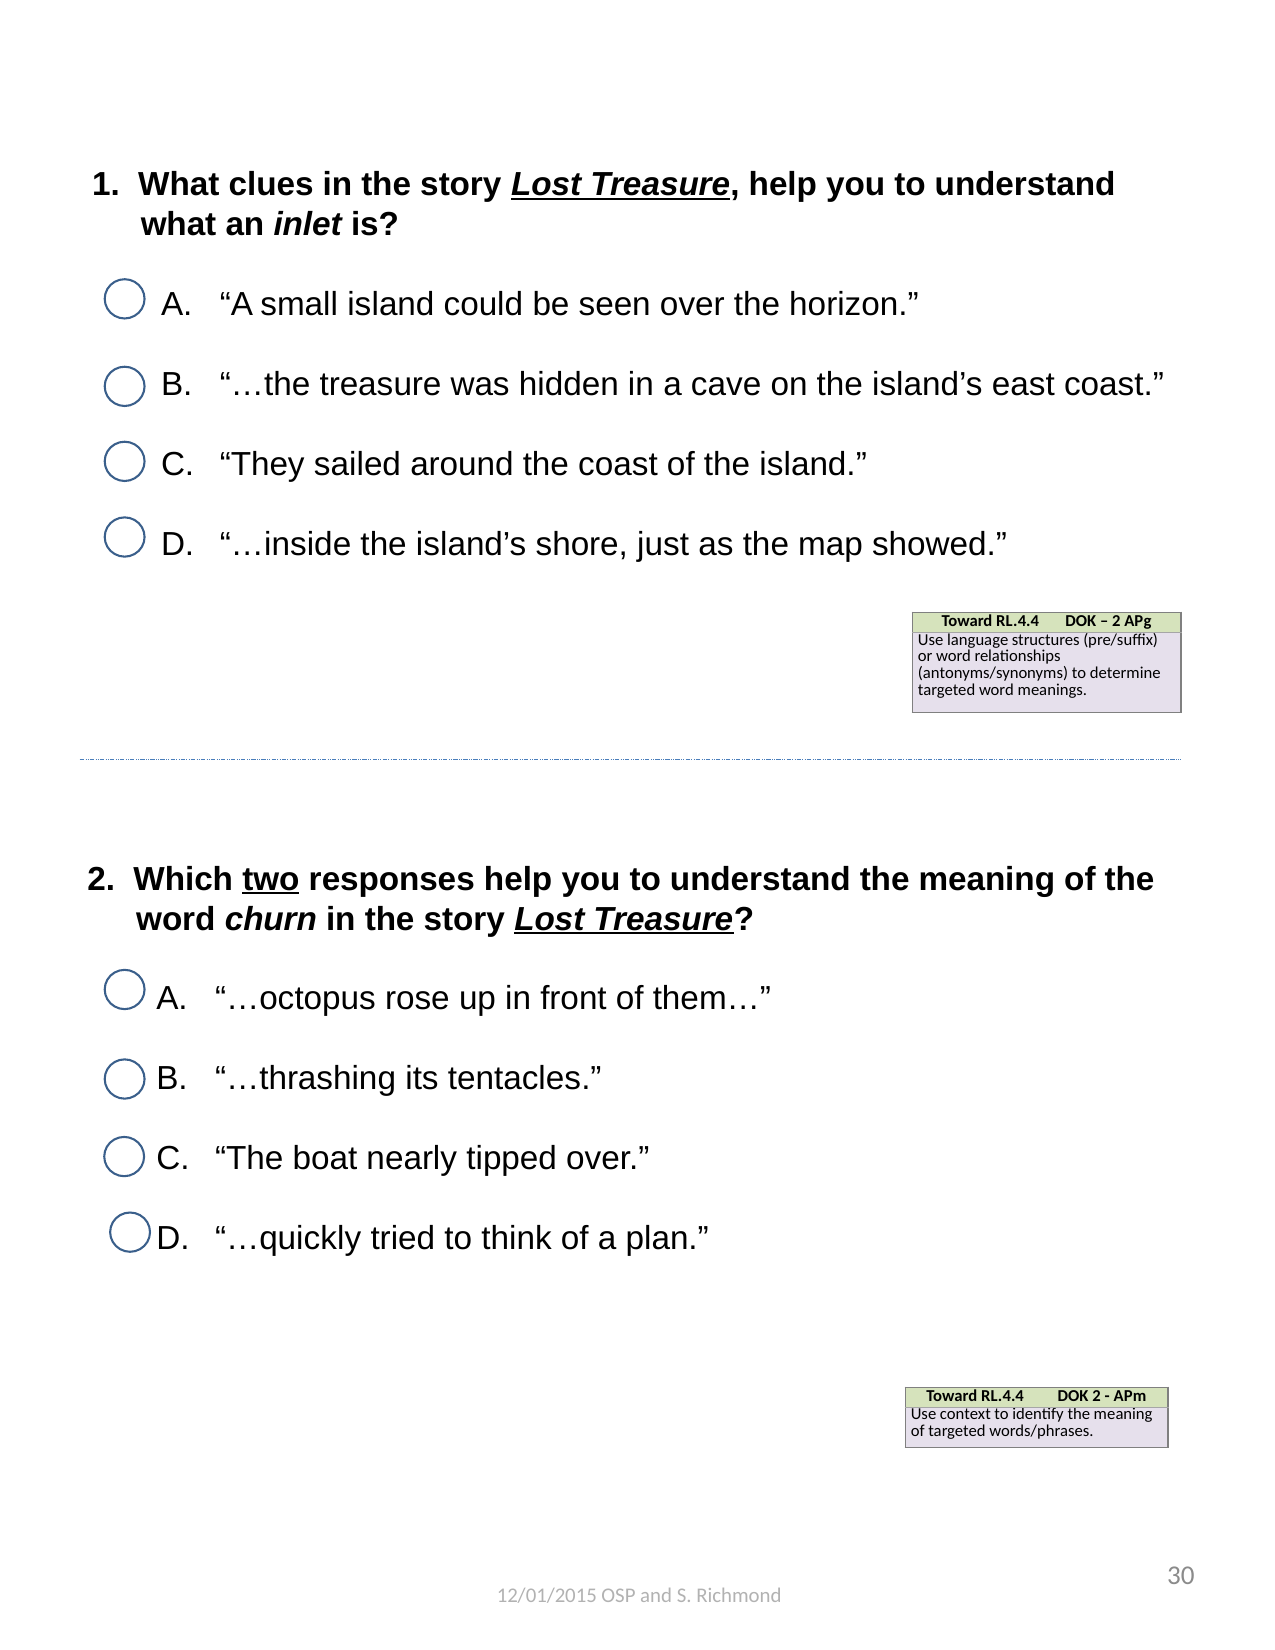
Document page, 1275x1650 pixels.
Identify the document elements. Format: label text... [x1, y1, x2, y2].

footer 12/01/2015 OSP and S. Richmond [437, 1550, 842, 1638]
text_box [102, 1134, 147, 1179]
text_box [102, 967, 147, 1012]
text_box [102, 439, 147, 484]
table_header Toward RL.4.4 DOK – 2 APg [913, 613, 1180, 632]
text_box [102, 1057, 147, 1101]
text_box [102, 277, 147, 321]
table_cell Use language structures (pre/suffix) or word relationships (antonyms/synonyms) to determine targeted word meanings. [913, 633, 1180, 712]
text_box [102, 515, 147, 559]
text_box [108, 1210, 153, 1254]
text_box 1. What clues in the story Lost Treasure, help you to understand what an inlet is? “A small island could be seen over the horizon.” “…the treasure was hidden in a cave on the island’s east coast.” “They sailed around the coast of the island.” “…inside the island’s shore, just as the map showed.” [65, 154, 1200, 571]
slide_number 30 [913, 1529, 1212, 1618]
text_box [102, 364, 147, 409]
text_box 2. Which two responses help you to understand the meaning of the word churn in the story Lost Treasure? “…octopus rose up in front of them…” “…thrashing its tentacles.” “The boat nearly tipped over.” “…quickly tried to think of a plan.” [60, 848, 1196, 1305]
table_cell Use context to identify the meaning of targeted words/phrases. [906, 1408, 1167, 1447]
table_header Toward RL.4.4 DOK 2 - APm [906, 1388, 1167, 1407]
